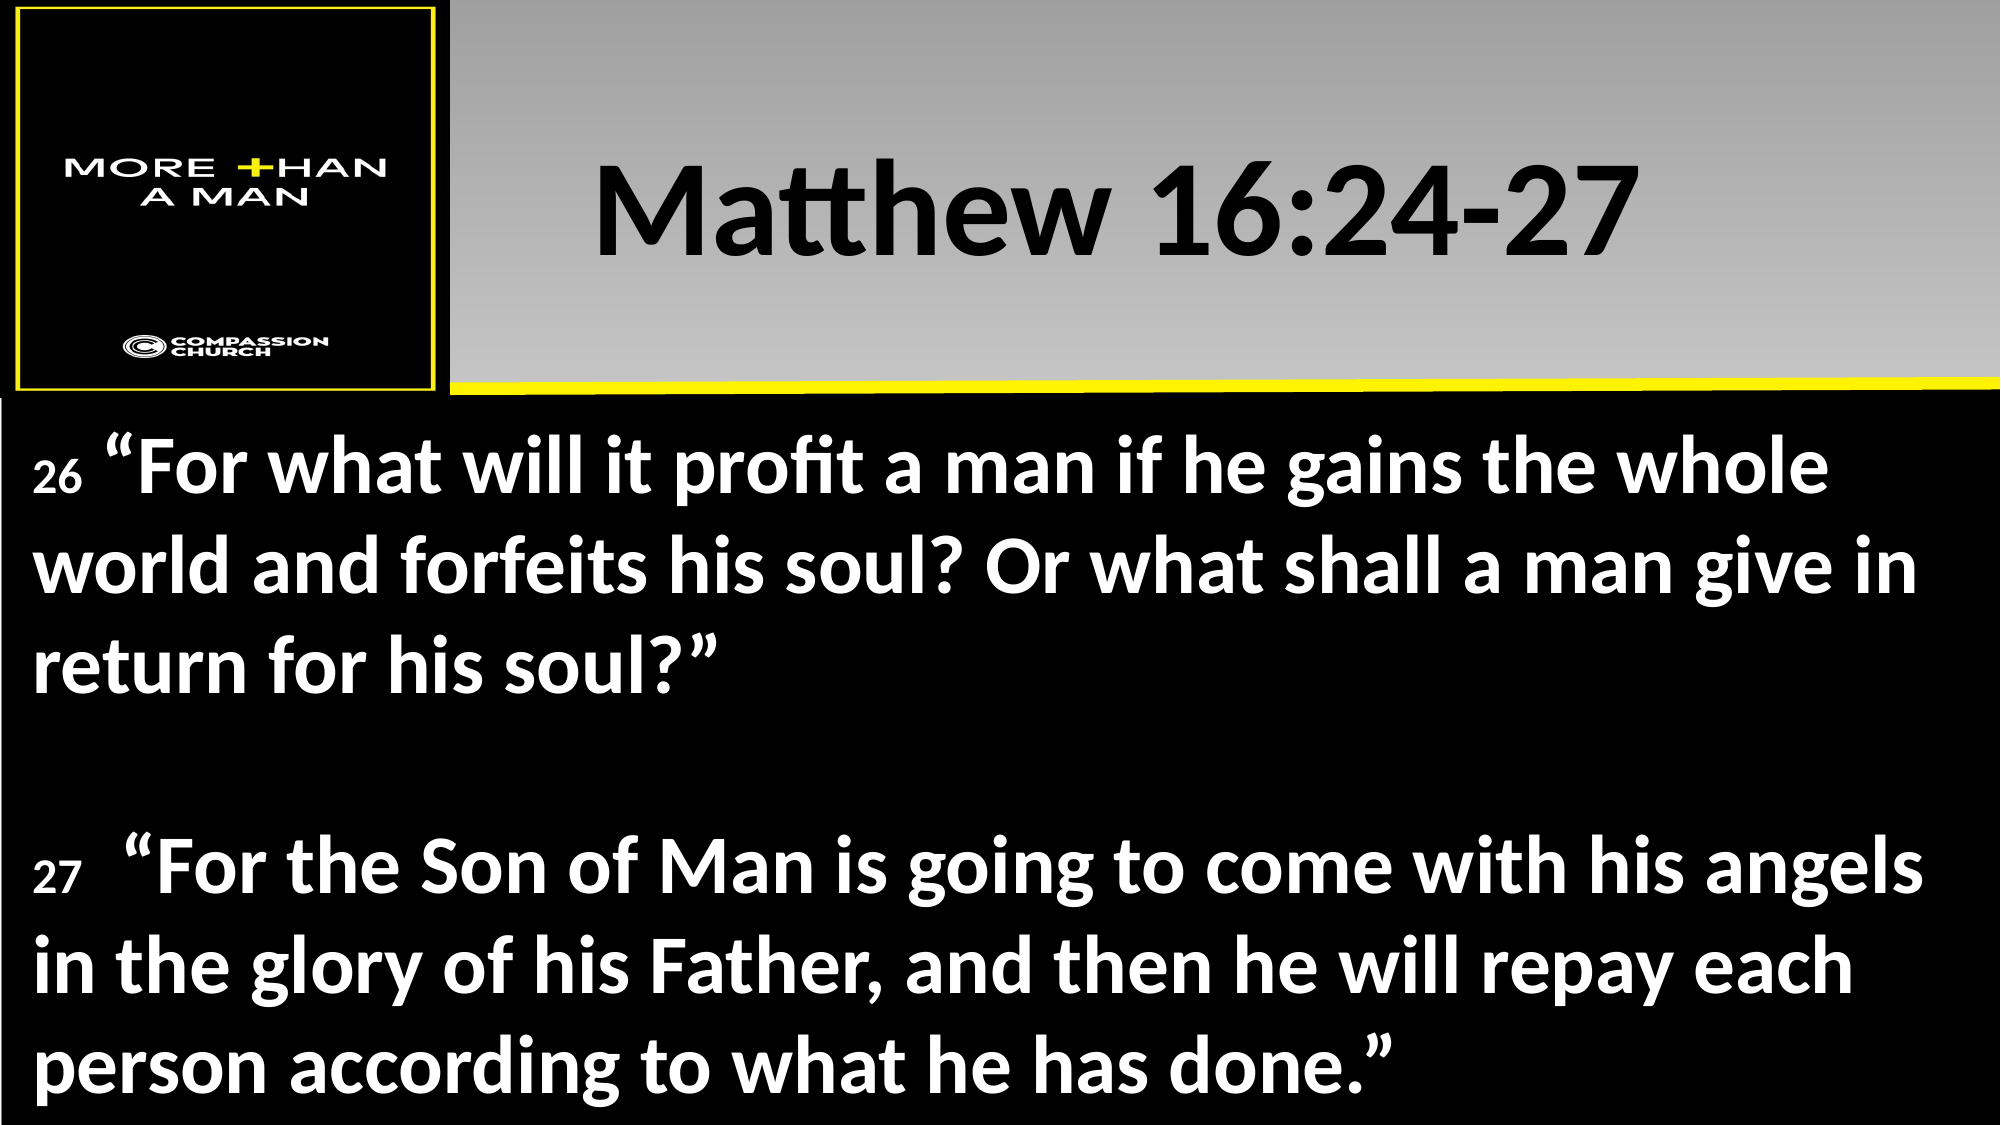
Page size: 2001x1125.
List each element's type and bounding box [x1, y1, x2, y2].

text_box [449, 383, 2000, 389]
picture [0, 0, 2000, 1125]
